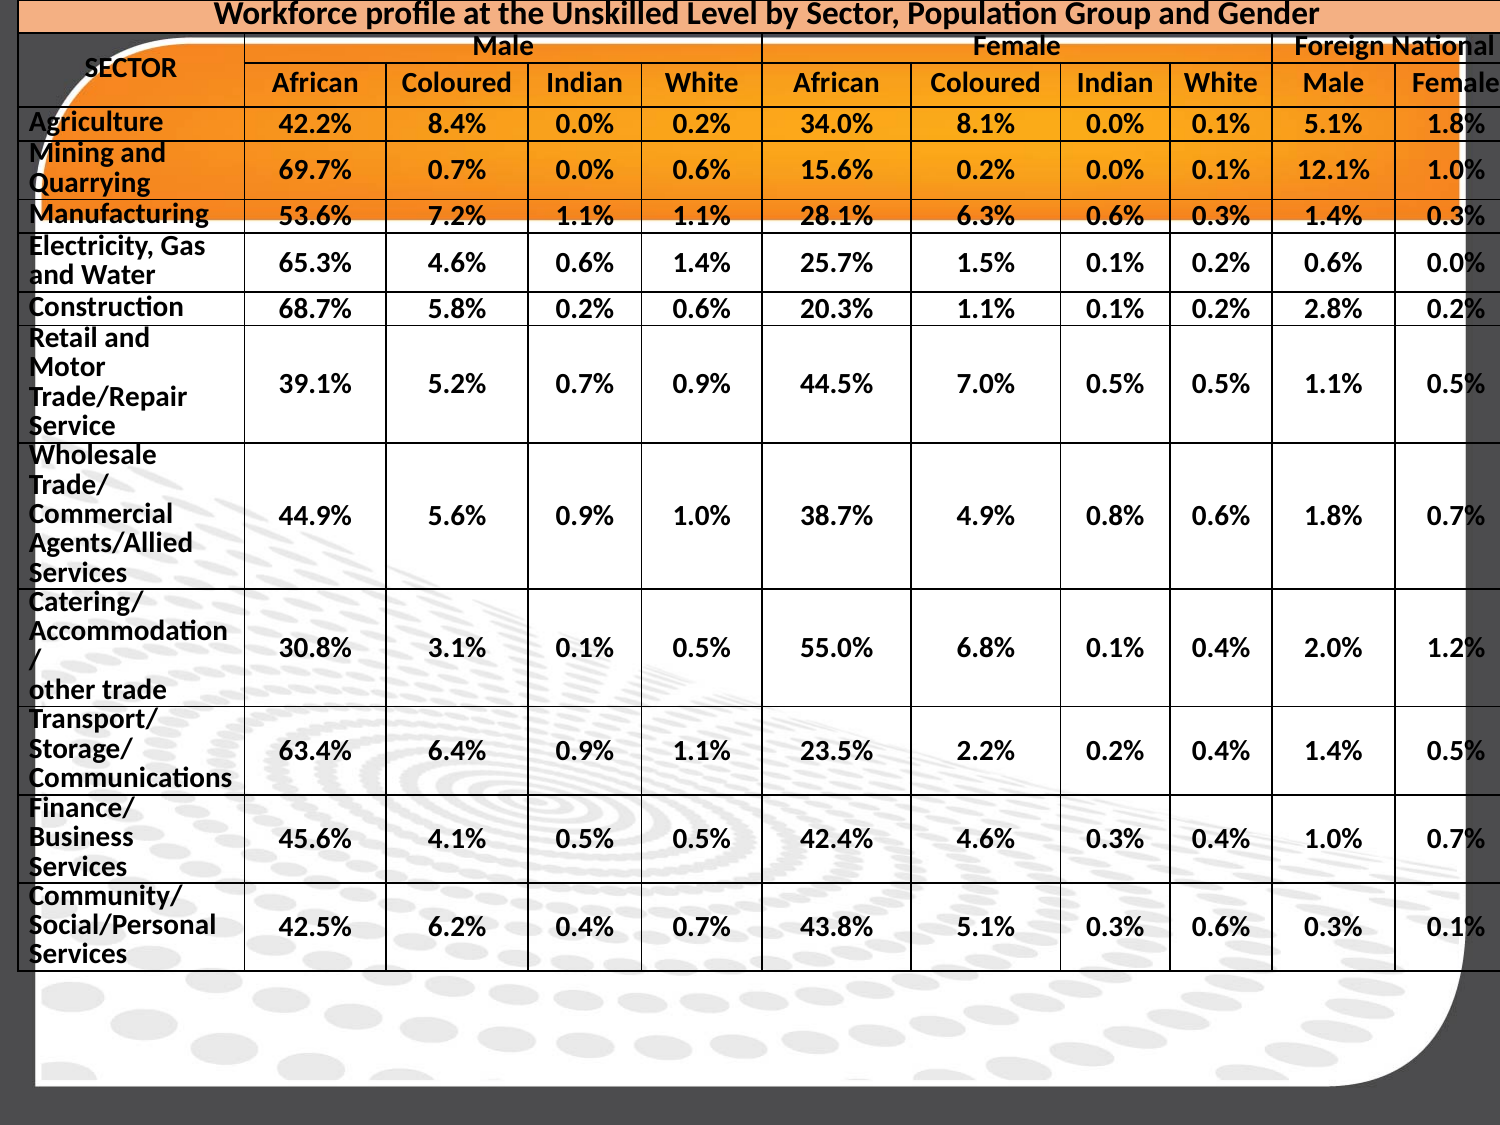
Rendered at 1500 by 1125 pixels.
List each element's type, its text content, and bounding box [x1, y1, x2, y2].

table_cell 0.9% [529, 707, 641, 794]
table_cell 0.1% [1061, 234, 1169, 291]
table_cell 0.1% [1061, 590, 1169, 706]
table_cell 42.4% [763, 796, 910, 882]
table_cell White [642, 64, 761, 106]
table_cell 0.5% [642, 590, 761, 706]
table_cell 43.8% [763, 884, 910, 970]
table_cell 0.1% [1171, 108, 1271, 140]
table_cell 0.4% [1171, 590, 1271, 706]
table_cell Coloured [387, 64, 527, 106]
table_cell 0.8% [1061, 444, 1169, 588]
table_cell African [763, 64, 910, 106]
table_cell 42.5% [245, 884, 385, 970]
table_cell 0.7% [1396, 444, 1500, 588]
table_cell 0.7% [387, 142, 527, 199]
table_cell 6.2% [387, 884, 527, 970]
table_cell 63.4% [245, 707, 385, 794]
table_cell 44.5% [763, 326, 910, 442]
table_cell Indian [529, 64, 641, 106]
table_cell 0.0% [1061, 108, 1169, 140]
table_cell 0.6% [1171, 884, 1271, 970]
table_cell 1.4% [1273, 707, 1394, 794]
table_cell 1.5% [912, 234, 1060, 291]
table_cell 0.3% [1171, 200, 1271, 232]
table_cell Retail and Motor Trade/Repair Service [19, 326, 244, 442]
table_cell 0.2% [912, 142, 1060, 199]
table_cell 0.2% [642, 108, 761, 140]
table_cell 2.8% [1273, 293, 1394, 325]
table_cell 1.2% [1396, 590, 1500, 706]
table_cell 8.4% [387, 108, 527, 140]
table_cell 0.2% [1171, 293, 1271, 325]
table_cell 4.6% [387, 234, 527, 291]
table_cell 0.6% [642, 293, 761, 325]
table_cell 1.1% [529, 200, 641, 232]
table_cell Construction [19, 293, 244, 325]
table_cell 0.2% [1396, 293, 1500, 325]
table_cell Catering/ Accommodation/ other trade [19, 590, 244, 706]
table_cell 0.7% [529, 326, 641, 442]
table_cell Coloured [912, 64, 1060, 106]
table_cell 0.0% [1396, 234, 1500, 291]
table_cell 1.8% [1273, 444, 1394, 588]
table_cell 68.7% [245, 293, 385, 325]
picture [0, 0, 1500, 1125]
table_cell 5.1% [1273, 108, 1394, 140]
table_cell 4.6% [912, 796, 1060, 882]
table_cell 0.6% [1061, 200, 1169, 232]
table_cell 44.9% [245, 444, 385, 588]
table_cell 0.6% [1171, 444, 1271, 588]
table_cell 0.3% [1061, 884, 1169, 970]
table_cell 4.9% [912, 444, 1060, 588]
table_cell 0.6% [529, 234, 641, 291]
table_cell Community/ Social/Personal Services [19, 884, 244, 970]
table_cell 0.1% [1171, 142, 1271, 199]
table_cell 2.0% [1273, 590, 1394, 706]
table_cell 2.2% [912, 707, 1060, 794]
table_cell 1.1% [642, 200, 761, 232]
table_cell 6.4% [387, 707, 527, 794]
table_cell 0.2% [1171, 234, 1271, 291]
table_cell Wholesale Trade/ Commercial Agents/Allied Services [19, 444, 244, 588]
table_cell Male [1273, 64, 1394, 106]
table_cell 1.0% [642, 444, 761, 588]
table_cell 0.2% [529, 293, 641, 325]
table_cell Female [763, 34, 1271, 62]
table_cell 0.1% [1061, 293, 1169, 325]
table_cell 42.2% [245, 108, 385, 140]
table_cell Foreign National [1273, 34, 1500, 62]
table_cell 6.8% [912, 590, 1060, 706]
table_cell 0.5% [642, 796, 761, 882]
table_cell 28.1% [763, 200, 910, 232]
table_cell 55.0% [763, 590, 910, 706]
table_cell 0.0% [529, 108, 641, 140]
table_cell 45.6% [245, 796, 385, 882]
table_cell 7.0% [912, 326, 1060, 442]
table_cell 7.2% [387, 200, 527, 232]
table_cell 1.1% [1273, 326, 1394, 442]
table_cell Male [245, 34, 761, 62]
table_cell Transport/ Storage/ Communications [19, 707, 244, 794]
table_cell 0.5% [1396, 707, 1500, 794]
table_cell 0.5% [1396, 326, 1500, 442]
table_cell 0.4% [1171, 707, 1271, 794]
table_cell 8.1% [912, 108, 1060, 140]
table_cell 30.8% [245, 590, 385, 706]
table_cell 3.1% [387, 590, 527, 706]
table_cell White [1171, 64, 1271, 106]
table_cell 0.5% [1171, 326, 1271, 442]
table_cell 1.4% [642, 234, 761, 291]
table_cell 1.8% [1396, 108, 1500, 140]
table_cell 1.1% [642, 707, 761, 794]
table_cell 5.6% [387, 444, 527, 588]
table_cell 0.1% [529, 590, 641, 706]
table_cell 0.4% [529, 884, 641, 970]
table_cell Finance/Business Services [19, 796, 244, 882]
table_cell 5.1% [912, 884, 1060, 970]
table_cell 6.3% [912, 200, 1060, 232]
table_cell Electricity, Gas and Water [19, 234, 244, 291]
table_cell 12.1% [1273, 142, 1394, 199]
table_cell 0.4% [1171, 796, 1271, 882]
table_cell 1.0% [1273, 796, 1394, 882]
table_cell 0.6% [1273, 234, 1394, 291]
table_cell Female [1396, 64, 1500, 106]
table_cell 0.3% [1273, 884, 1394, 970]
table_cell 0.7% [1396, 796, 1500, 882]
table_cell African [245, 64, 385, 106]
table_cell 0.9% [529, 444, 641, 588]
table_cell 0.9% [642, 326, 761, 442]
table_cell 5.8% [387, 293, 527, 325]
table_cell 0.7% [642, 884, 761, 970]
table_cell 0.3% [1061, 796, 1169, 882]
table_cell 1.1% [912, 293, 1060, 325]
table_cell 25.7% [763, 234, 910, 291]
table_cell 1.0% [1396, 142, 1500, 199]
table_header Workforce profile at the Unskilled Level by Sector, Population Group and Gender [19, 1, 1500, 32]
table_cell 0.0% [1061, 142, 1169, 199]
table_cell 34.0% [763, 108, 910, 140]
table_cell 4.1% [387, 796, 527, 882]
table_cell 53.6% [245, 200, 385, 232]
table_cell 0.2% [1061, 707, 1169, 794]
table_cell 0.5% [1061, 326, 1169, 442]
table_cell Indian [1061, 64, 1169, 106]
table_cell 0.1% [1396, 884, 1500, 970]
table_cell 1.4% [1273, 200, 1394, 232]
table_cell 39.1% [245, 326, 385, 442]
table_cell 0.0% [529, 142, 641, 199]
table_cell 69.7% [245, 142, 385, 199]
table_cell 0.6% [642, 142, 761, 199]
table_cell 38.7% [763, 444, 910, 588]
table_cell 15.6% [763, 142, 910, 199]
table_cell 5.2% [387, 326, 527, 442]
table_cell 0.3% [1396, 200, 1500, 232]
table_cell 65.3% [245, 234, 385, 291]
table_cell Agriculture [19, 108, 244, 140]
table_cell Manufacturing [19, 200, 244, 232]
table_cell 23.5% [763, 707, 910, 794]
table_cell SECTOR [19, 34, 244, 106]
table_cell Mining and Quarrying [19, 142, 244, 199]
table_cell 0.5% [529, 796, 641, 882]
table_cell 20.3% [763, 293, 910, 325]
